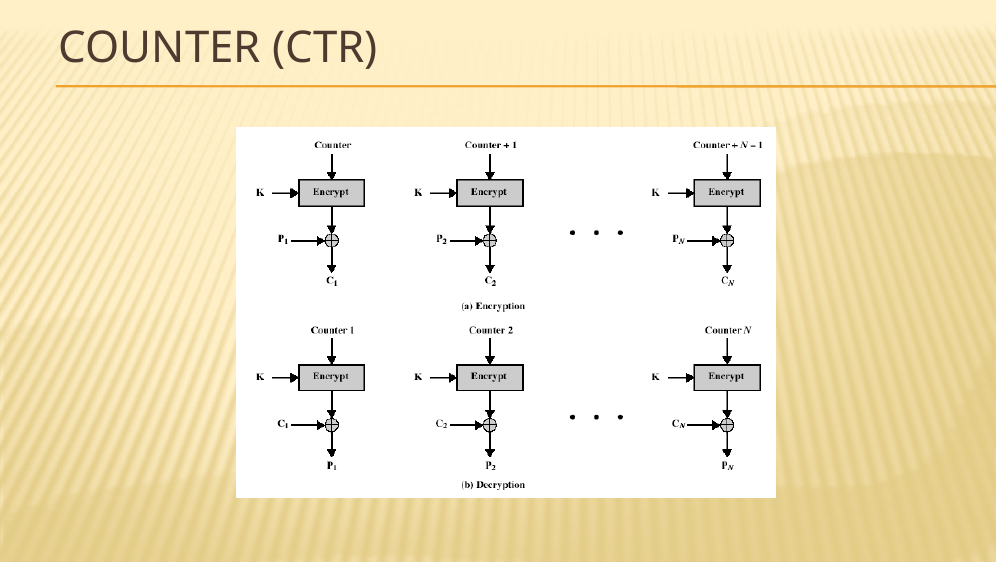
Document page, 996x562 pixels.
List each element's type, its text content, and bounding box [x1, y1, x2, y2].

title Counter (CTR) [49, 22, 947, 68]
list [236, 126, 776, 498]
